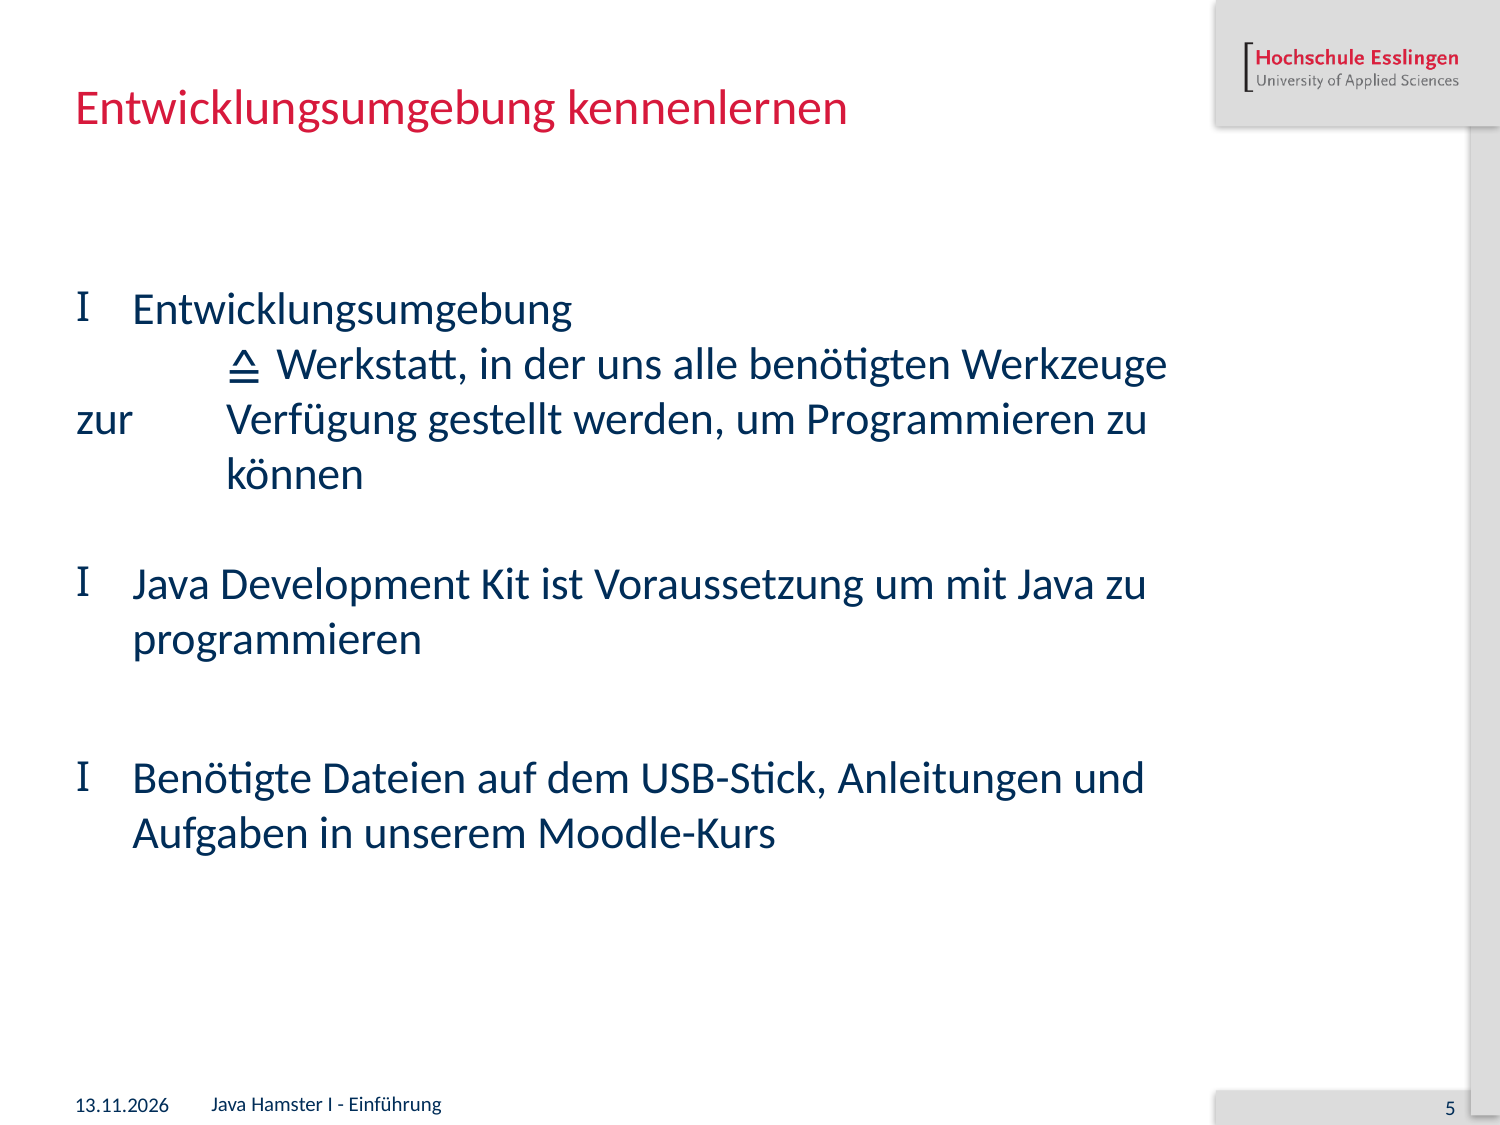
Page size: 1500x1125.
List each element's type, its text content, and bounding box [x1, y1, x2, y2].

slide_number 5 [1376, 1094, 1471, 1125]
footer Java Hamster I - Einführung [211, 1090, 1188, 1125]
list Entwicklungsumgebung ≙ Werkstatt, in der uns alle benötigten Werkzeuge zur Verfügung gestellt werden, um Programmieren zu können Java Development Kit ist Voraussetzung um mit Java zu programmieren Benötigte Dateien auf dem USB-Stick, Anleitungen und Aufgaben in unserem Moodle-Kurs [76, 278, 1188, 1057]
title Entwicklungsumgebung kennenlernen [75, 75, 1188, 136]
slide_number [74, 1090, 211, 1125]
